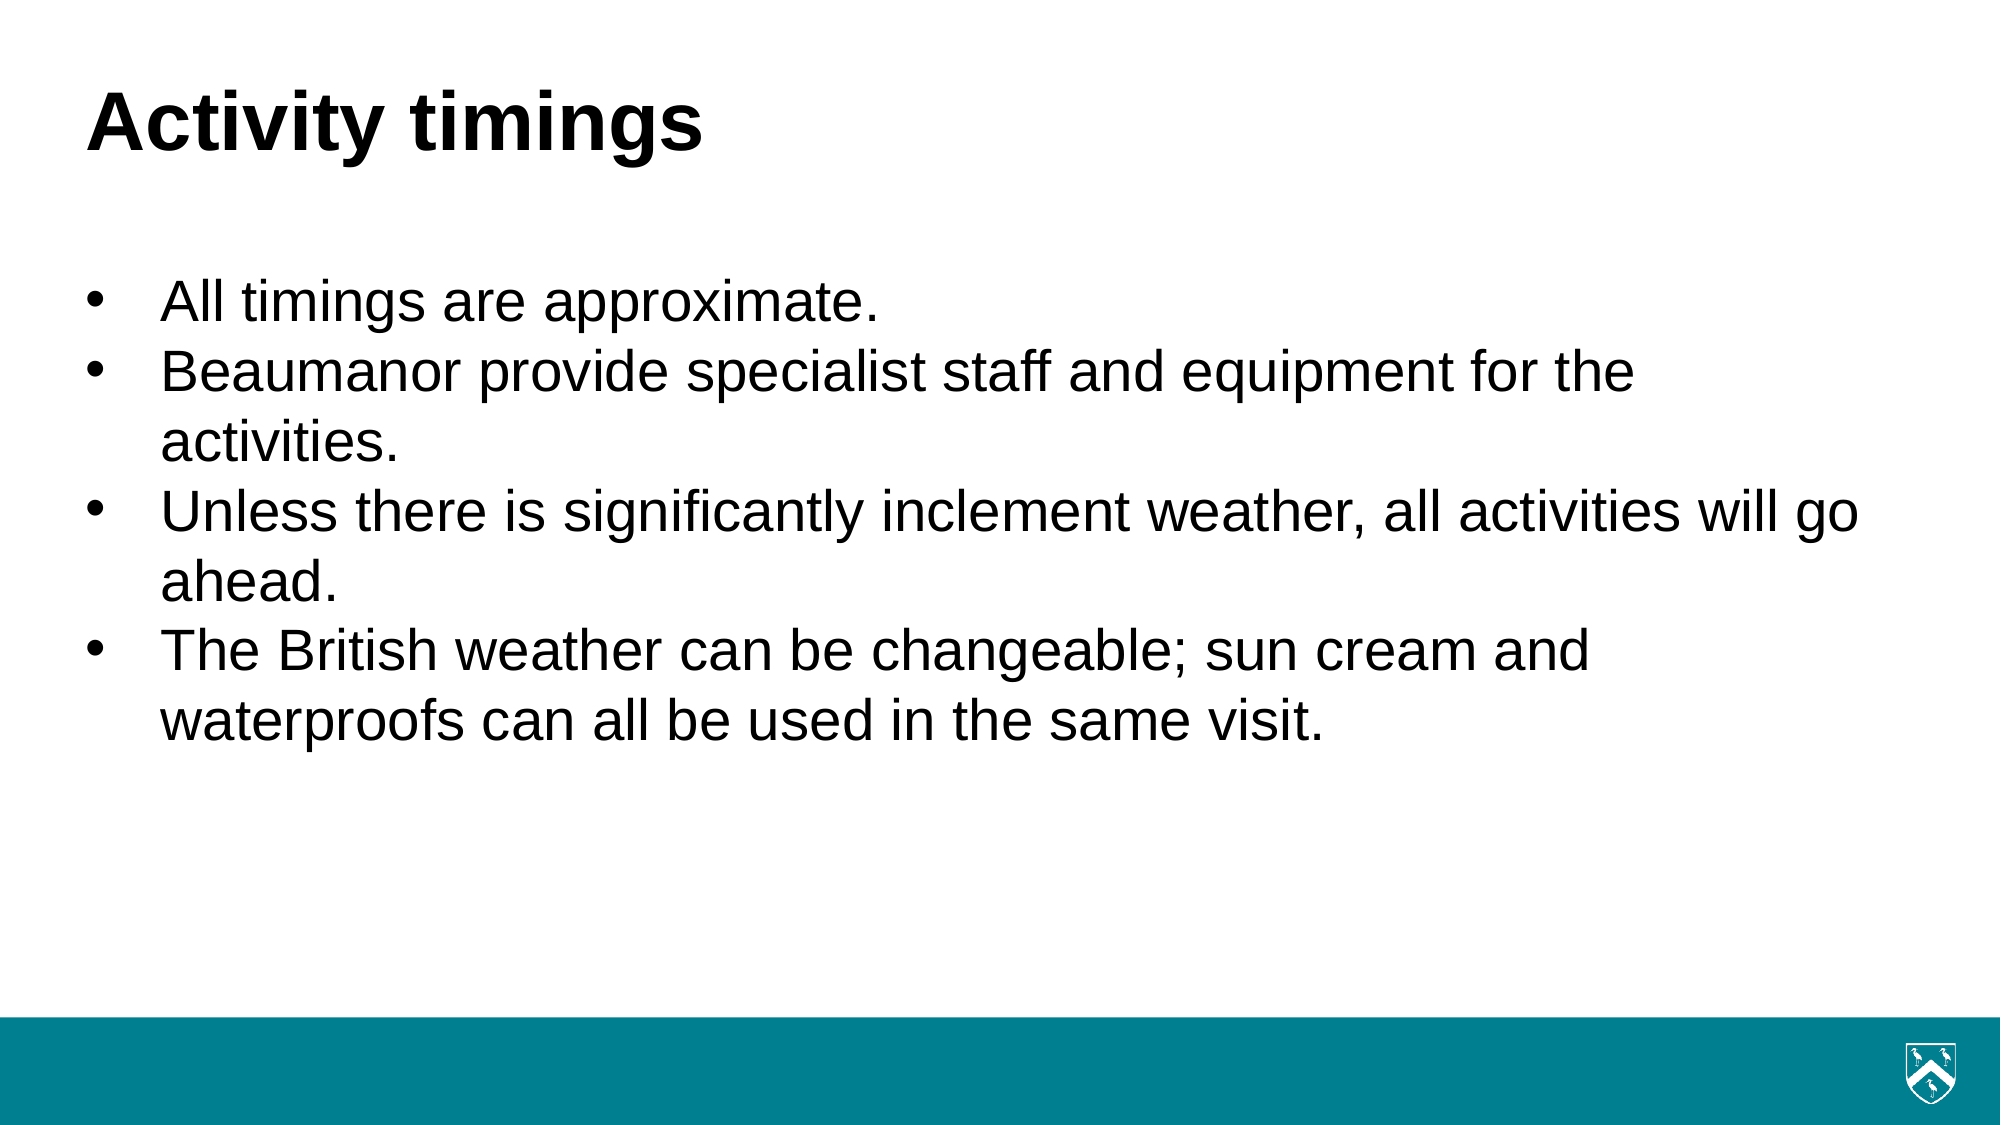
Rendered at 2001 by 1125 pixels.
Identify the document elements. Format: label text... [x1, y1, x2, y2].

title Activity timings [85, 78, 1906, 206]
subtitle All timings are approximate. Beaumanor provide specialist staff and equipment for the activities. Unless there is significantly inclement weather, all activities will go ahead. The British weather can be changeable; sun cream and waterproofs can all be used in the same visit. [85, 255, 1906, 952]
